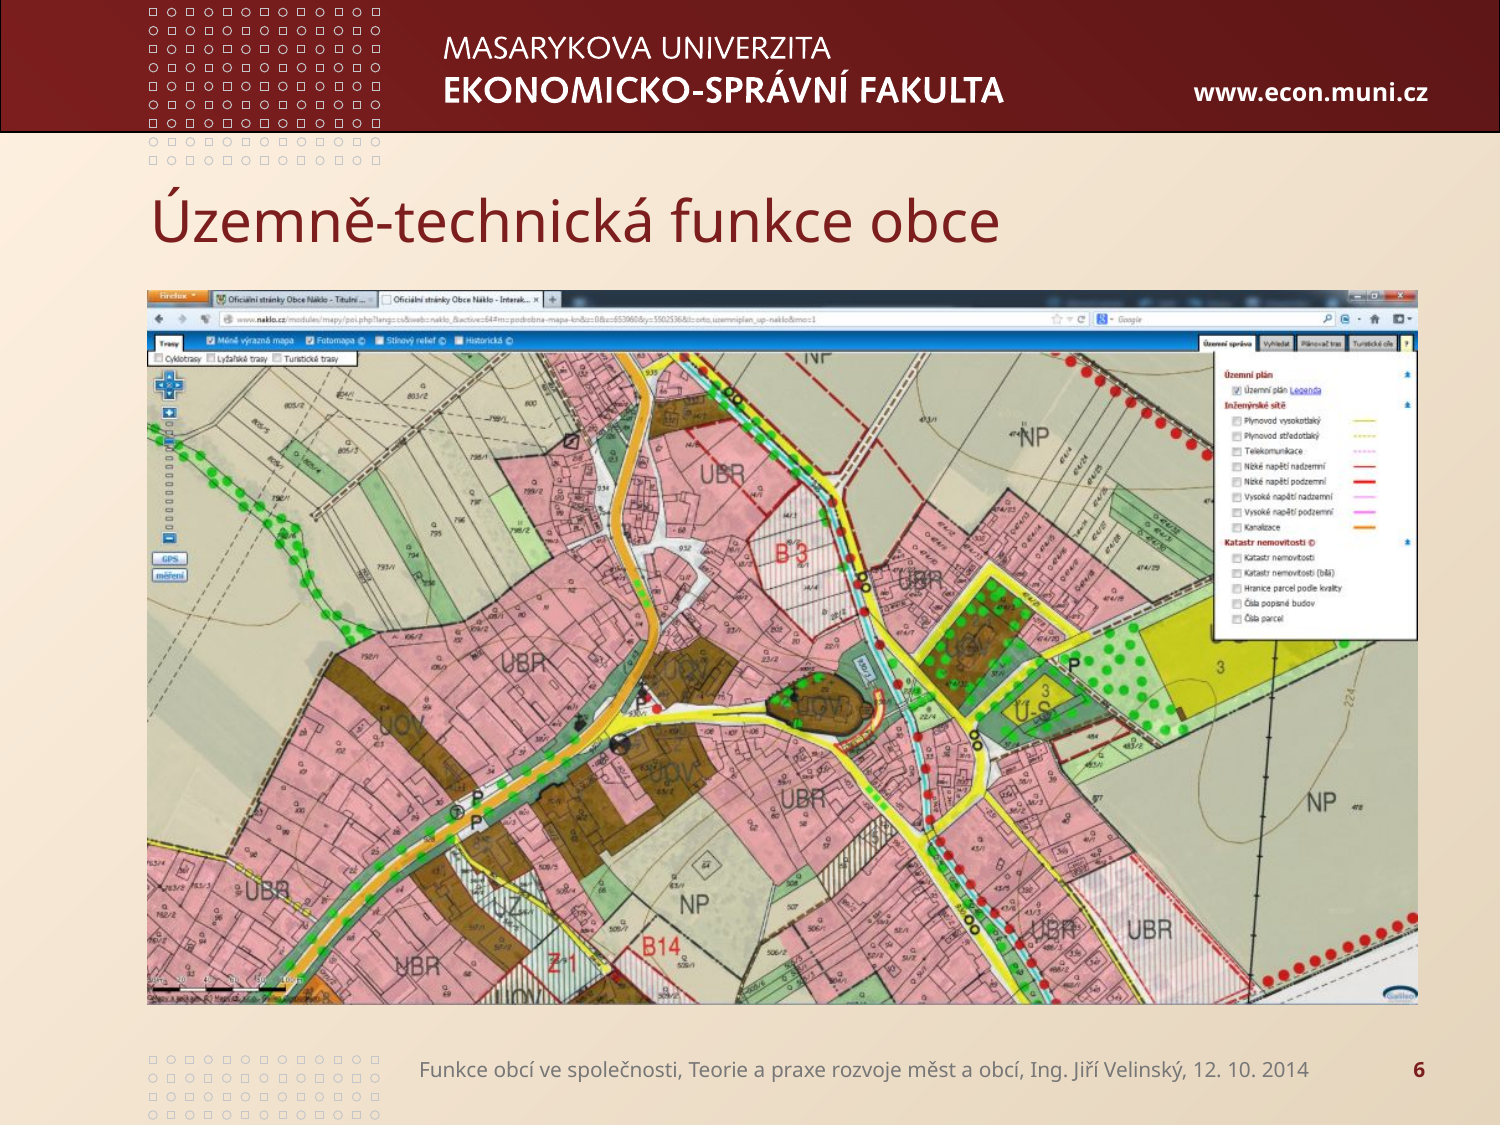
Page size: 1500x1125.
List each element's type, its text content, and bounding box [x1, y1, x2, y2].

slide_number 6 [1316, 1056, 1425, 1100]
footer Funkce obcí ve společnosti, Teorie a praxe rozvoje měst a obcí, Ing. Jiří Velinský, 12. 10. 2014 [419, 1056, 1316, 1100]
title Územně-technická funkce obce [150, 184, 1425, 268]
picture [147, 290, 1418, 1006]
